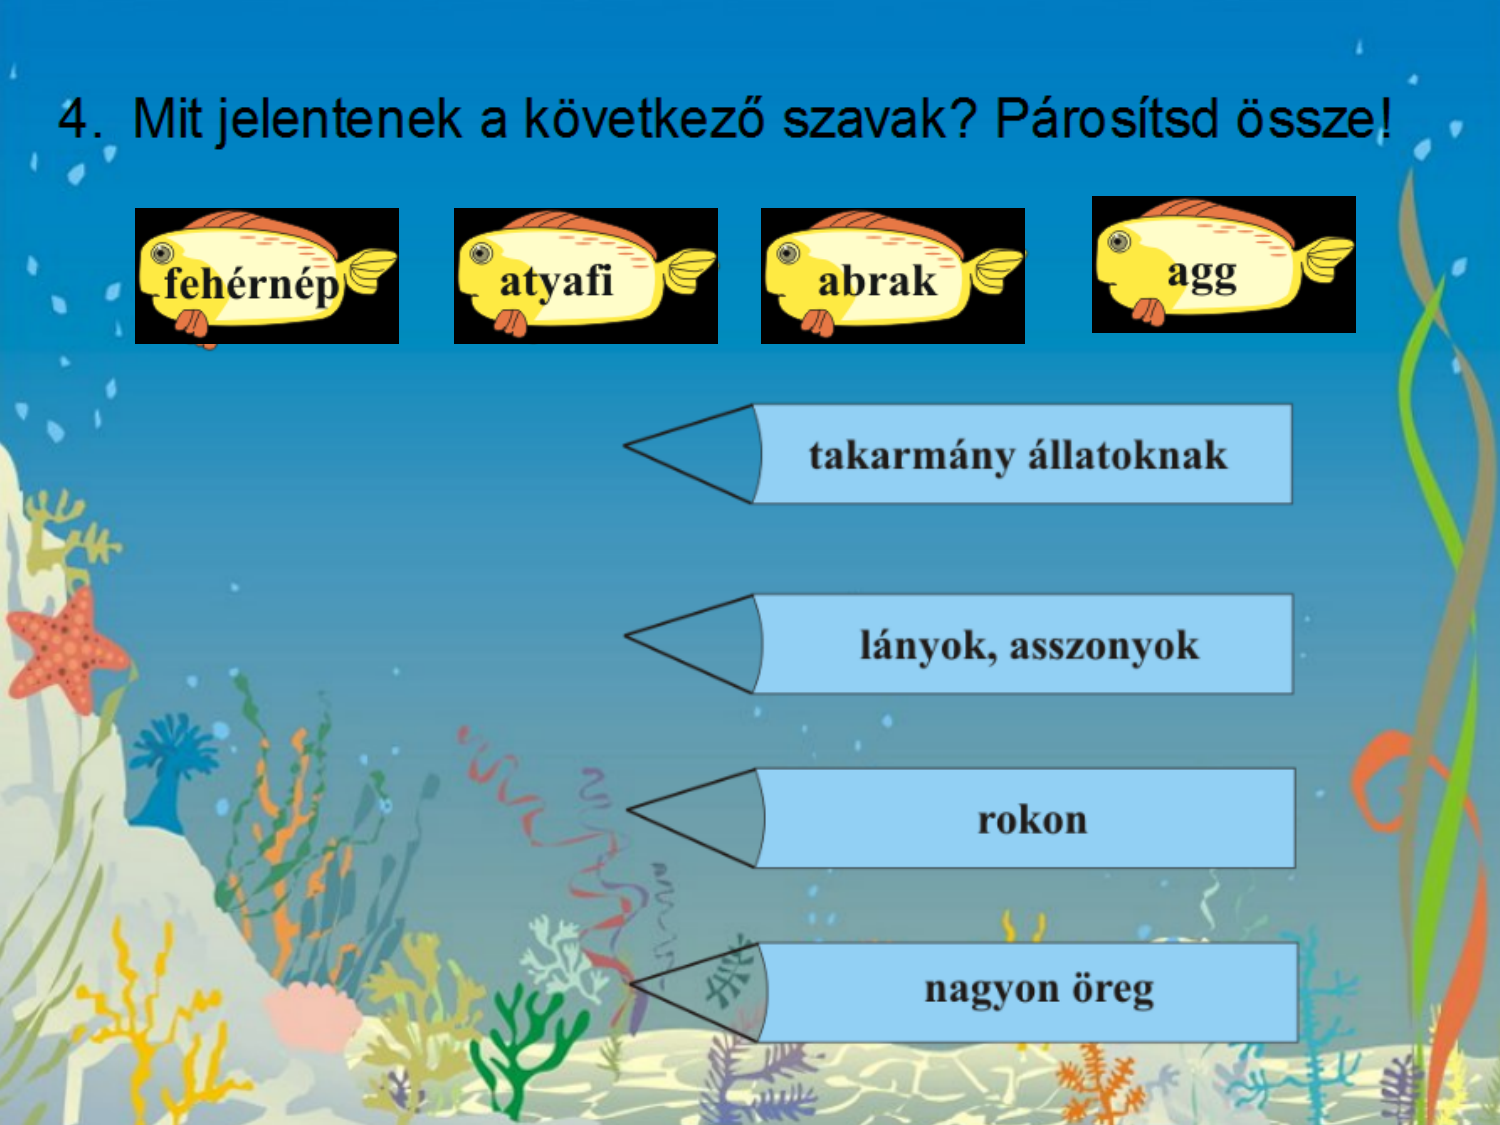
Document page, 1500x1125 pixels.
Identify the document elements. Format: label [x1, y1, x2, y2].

list [0, 0, 1500, 1125]
picture [762, 209, 1025, 343]
picture [455, 209, 718, 343]
picture [136, 209, 398, 345]
picture [1093, 197, 1355, 332]
